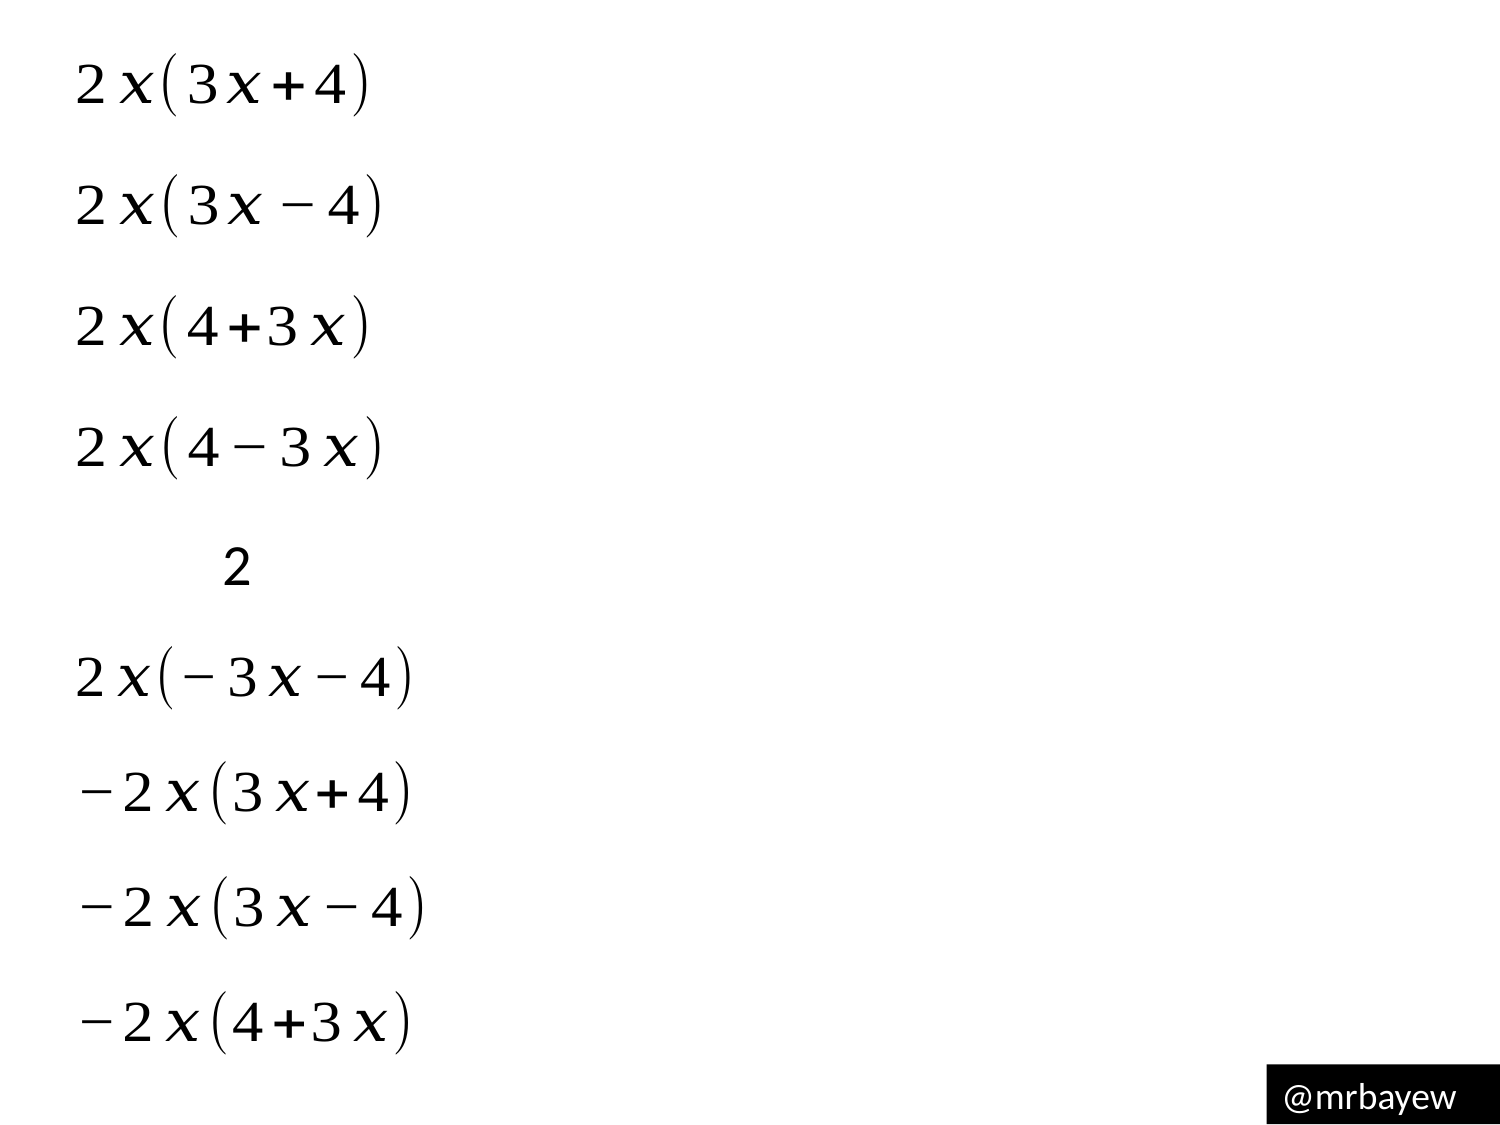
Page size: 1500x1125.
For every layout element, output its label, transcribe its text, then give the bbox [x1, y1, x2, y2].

text_box @mrbayew [1266, 1064, 1500, 1125]
